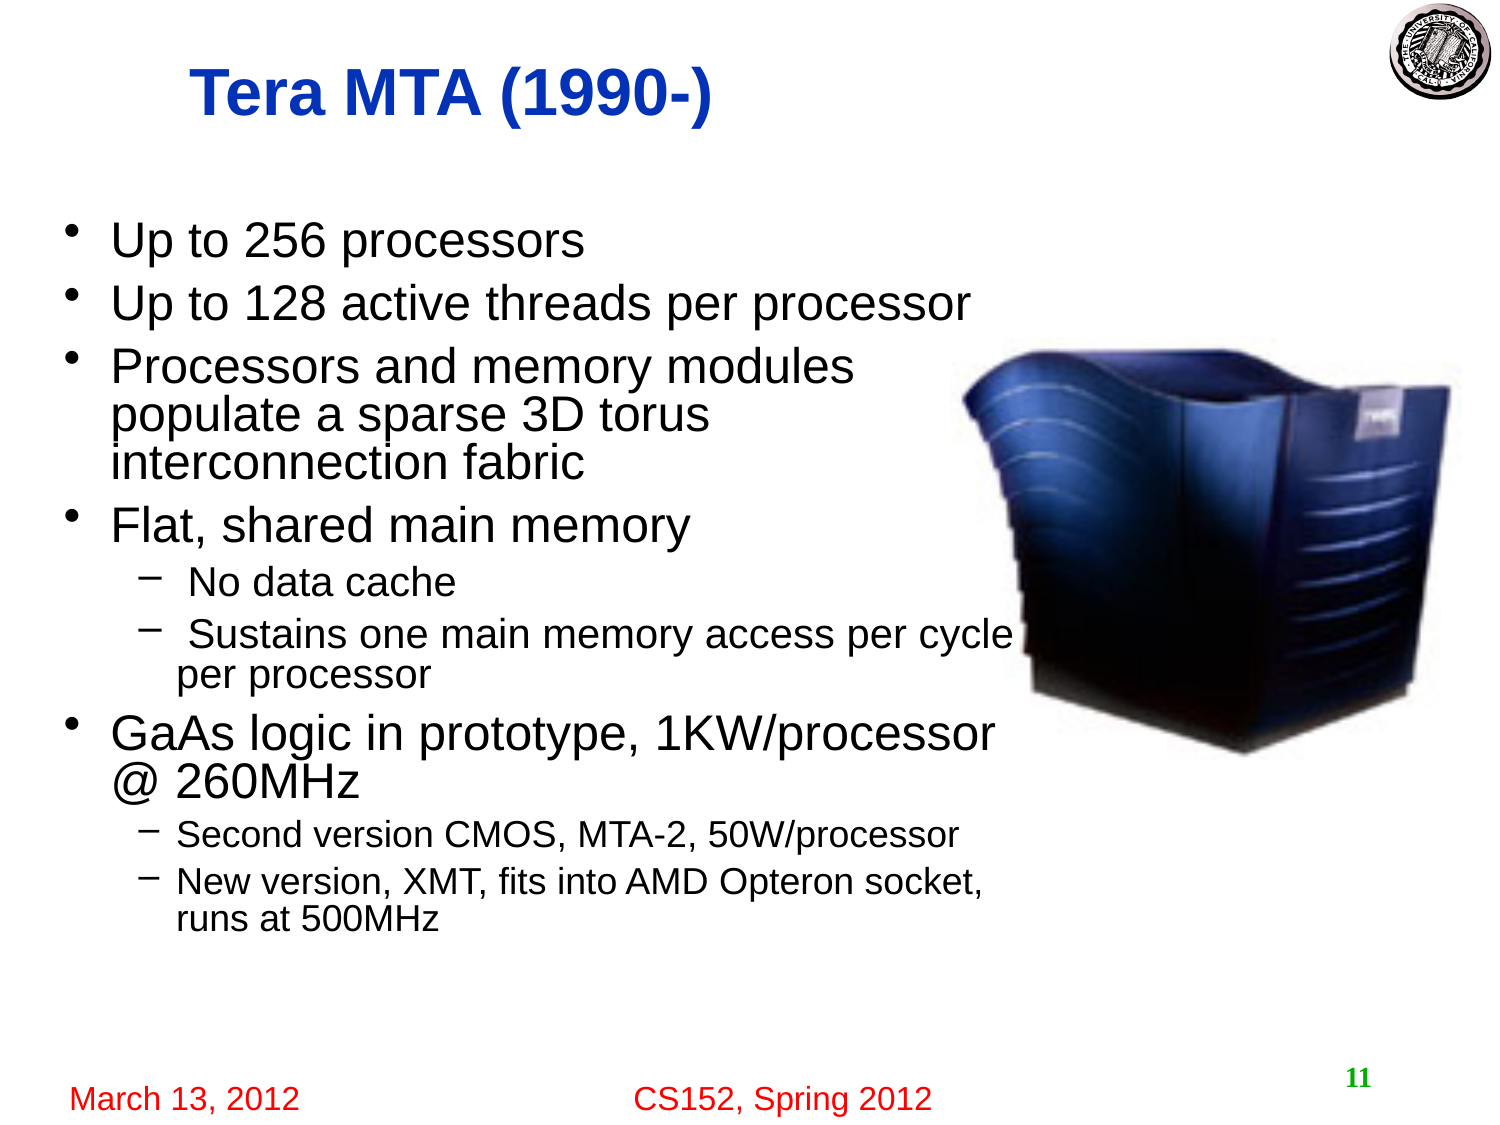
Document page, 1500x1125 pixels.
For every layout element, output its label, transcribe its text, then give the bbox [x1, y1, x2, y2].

slide_number 11 [1074, 1051, 1388, 1101]
list Up to 256 processors Up to 128 active threads per processor Processors and memory modules populate a sparse 3D torus interconnection fabric Flat, shared main memory No data cache Sustains one main memory access per cycle per processor GaAs logic in prototype, 1KW/processor @ 260MHz Second version CMOS, MTA-2, 50W/processor New version, XMT, fits into AMD Opteron socket, runs at 500MHz [49, 212, 1063, 1076]
picture [1378, 0, 1500, 103]
picture [949, 337, 1462, 765]
title Tera MTA (1990-) [174, 0, 1351, 188]
